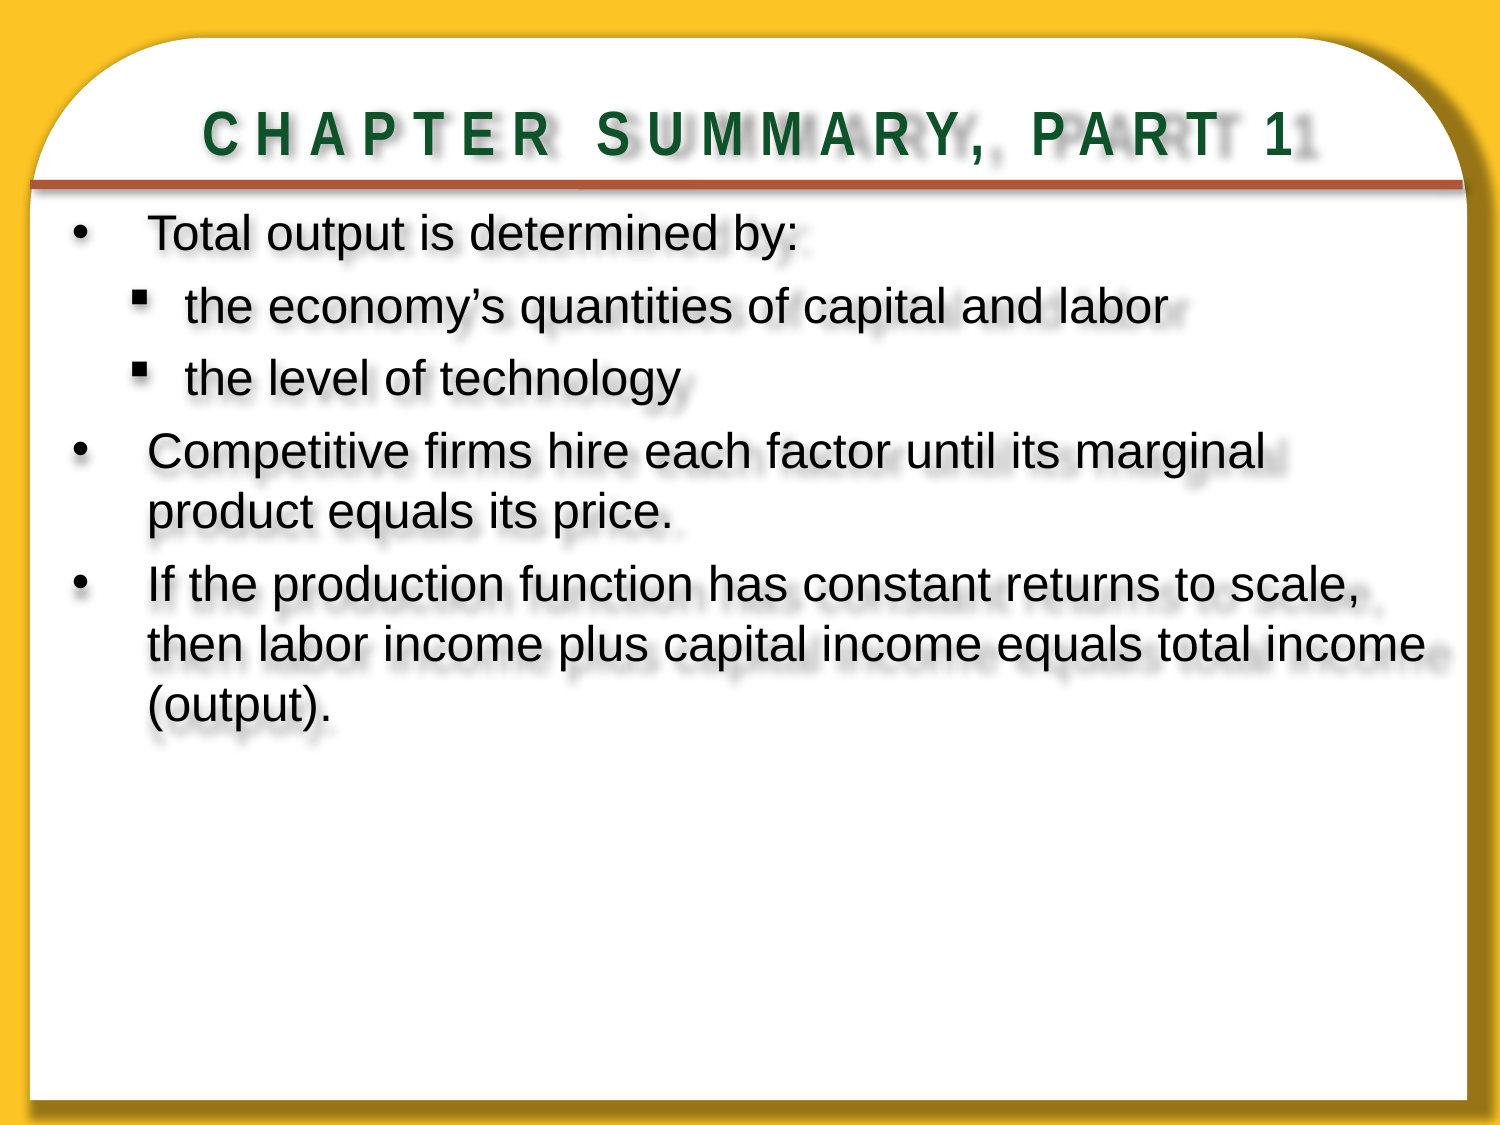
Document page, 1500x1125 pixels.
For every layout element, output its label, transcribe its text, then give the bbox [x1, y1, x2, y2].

list Total output is determined by: the economy’s quantities of capital and labor the level of technology Competitive firms hire each factor until its marginal product equals its price. If the production function has constant returns to scale, then labor income plus capital income equals total income (output). [56, 193, 1459, 1062]
title CHAPTER SUMMARY, PART 1 [30, 37, 1468, 176]
